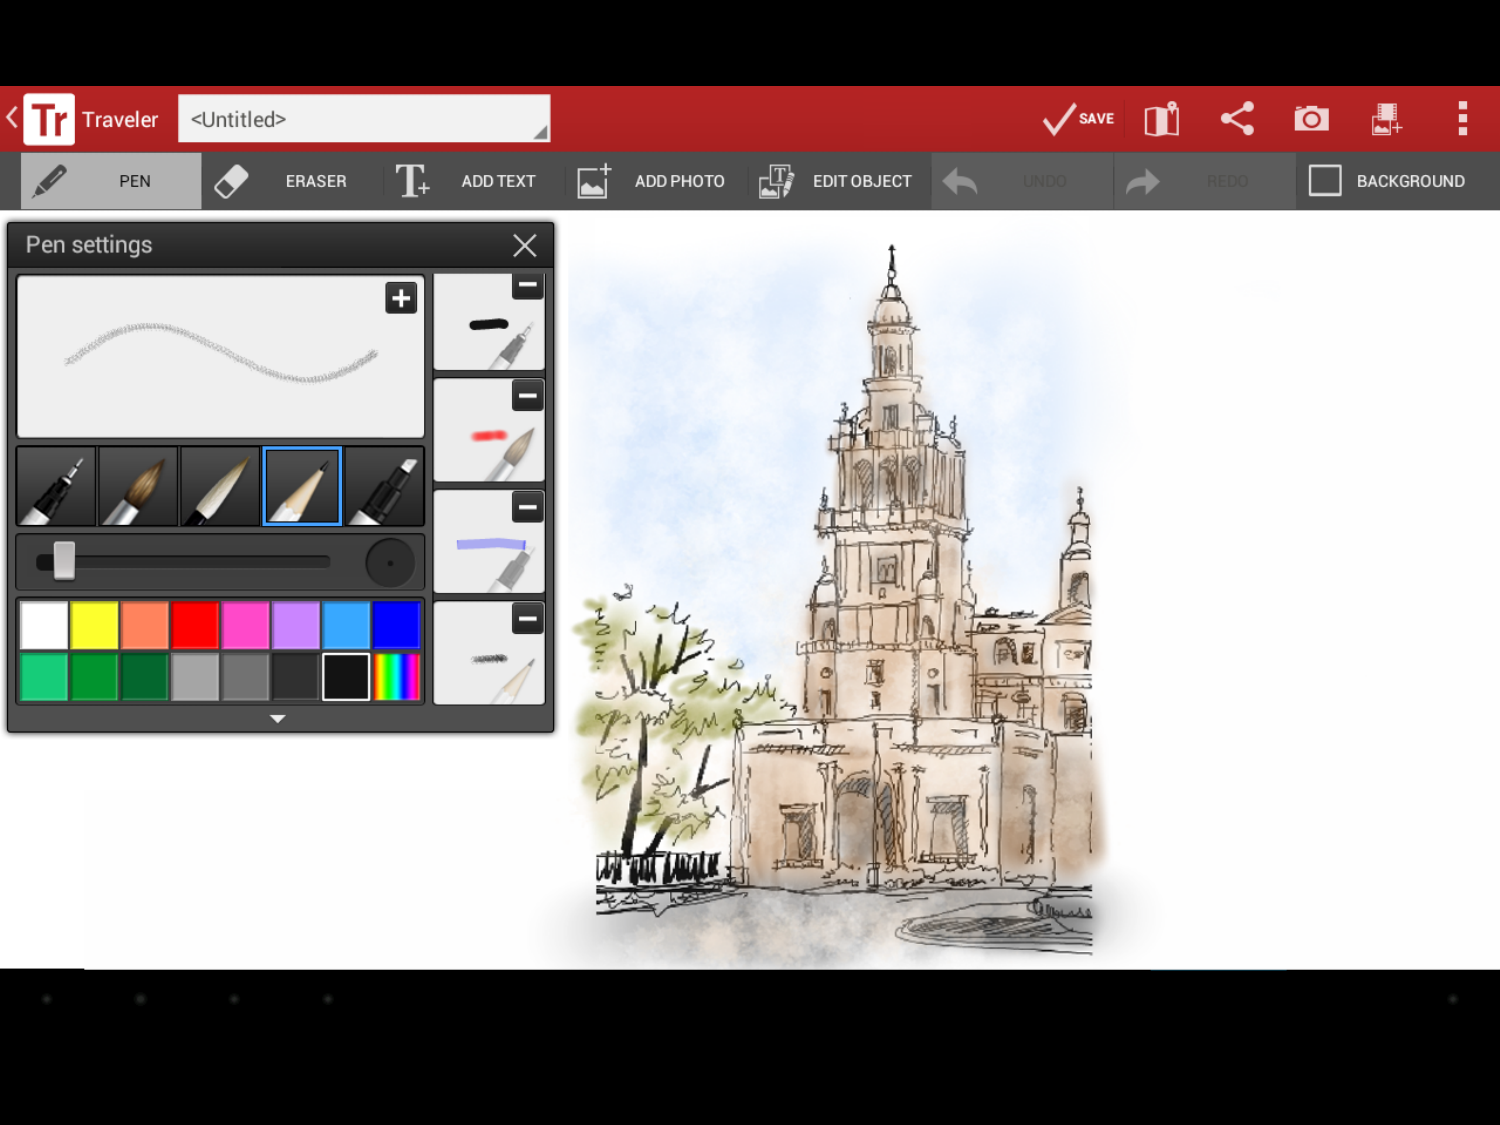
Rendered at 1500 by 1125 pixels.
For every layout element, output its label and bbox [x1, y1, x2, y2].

picture [0, 86, 1500, 1025]
